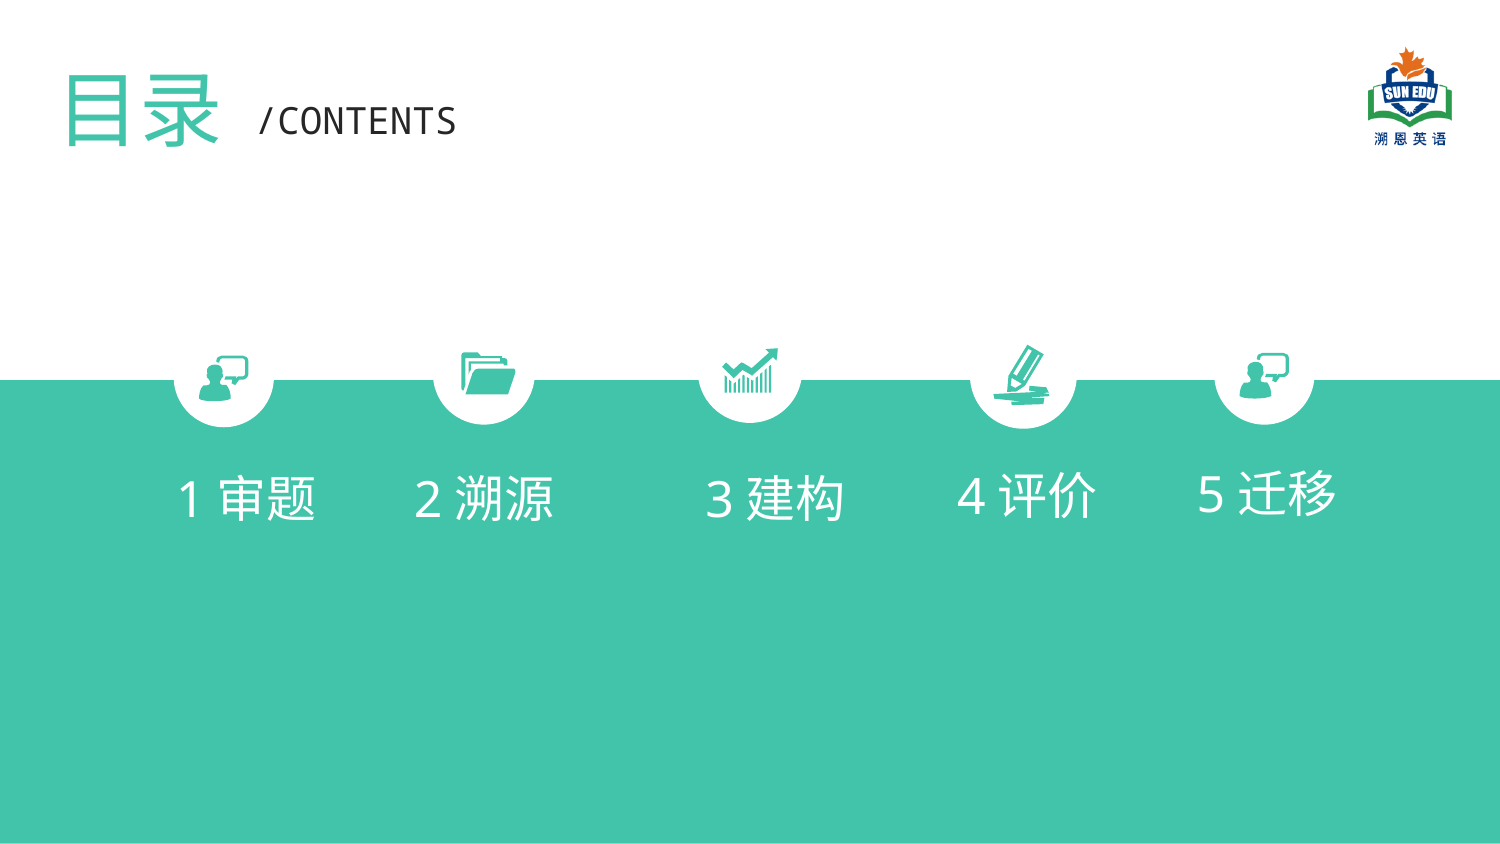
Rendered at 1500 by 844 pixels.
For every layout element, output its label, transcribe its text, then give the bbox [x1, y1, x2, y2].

text_box 目录 [0, 49, 314, 165]
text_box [161, 455, 1397, 568]
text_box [432, 322, 535, 425]
picture [1360, 44, 1461, 151]
text_box [0, 380, 1500, 844]
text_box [1214, 324, 1315, 425]
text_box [969, 321, 1077, 429]
text_box /CONTENTS [190, 89, 522, 150]
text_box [173, 327, 274, 428]
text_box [697, 318, 803, 423]
